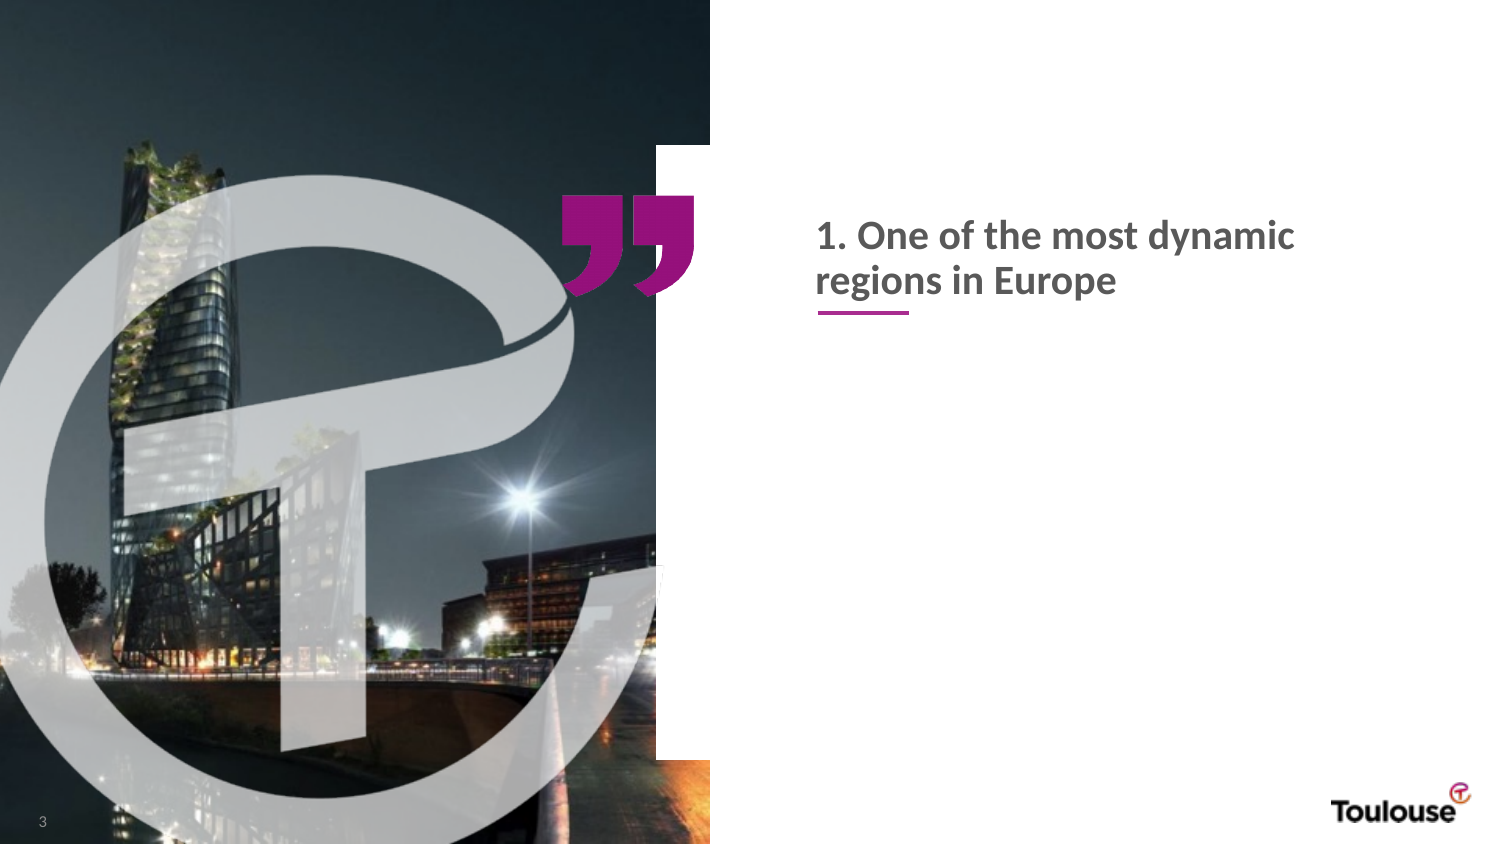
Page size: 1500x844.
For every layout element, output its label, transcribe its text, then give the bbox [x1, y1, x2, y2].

picture [1331, 781, 1473, 823]
picture [0, 0, 744, 844]
list 1. One of the most dynamic regions in Europe [800, 206, 1425, 319]
